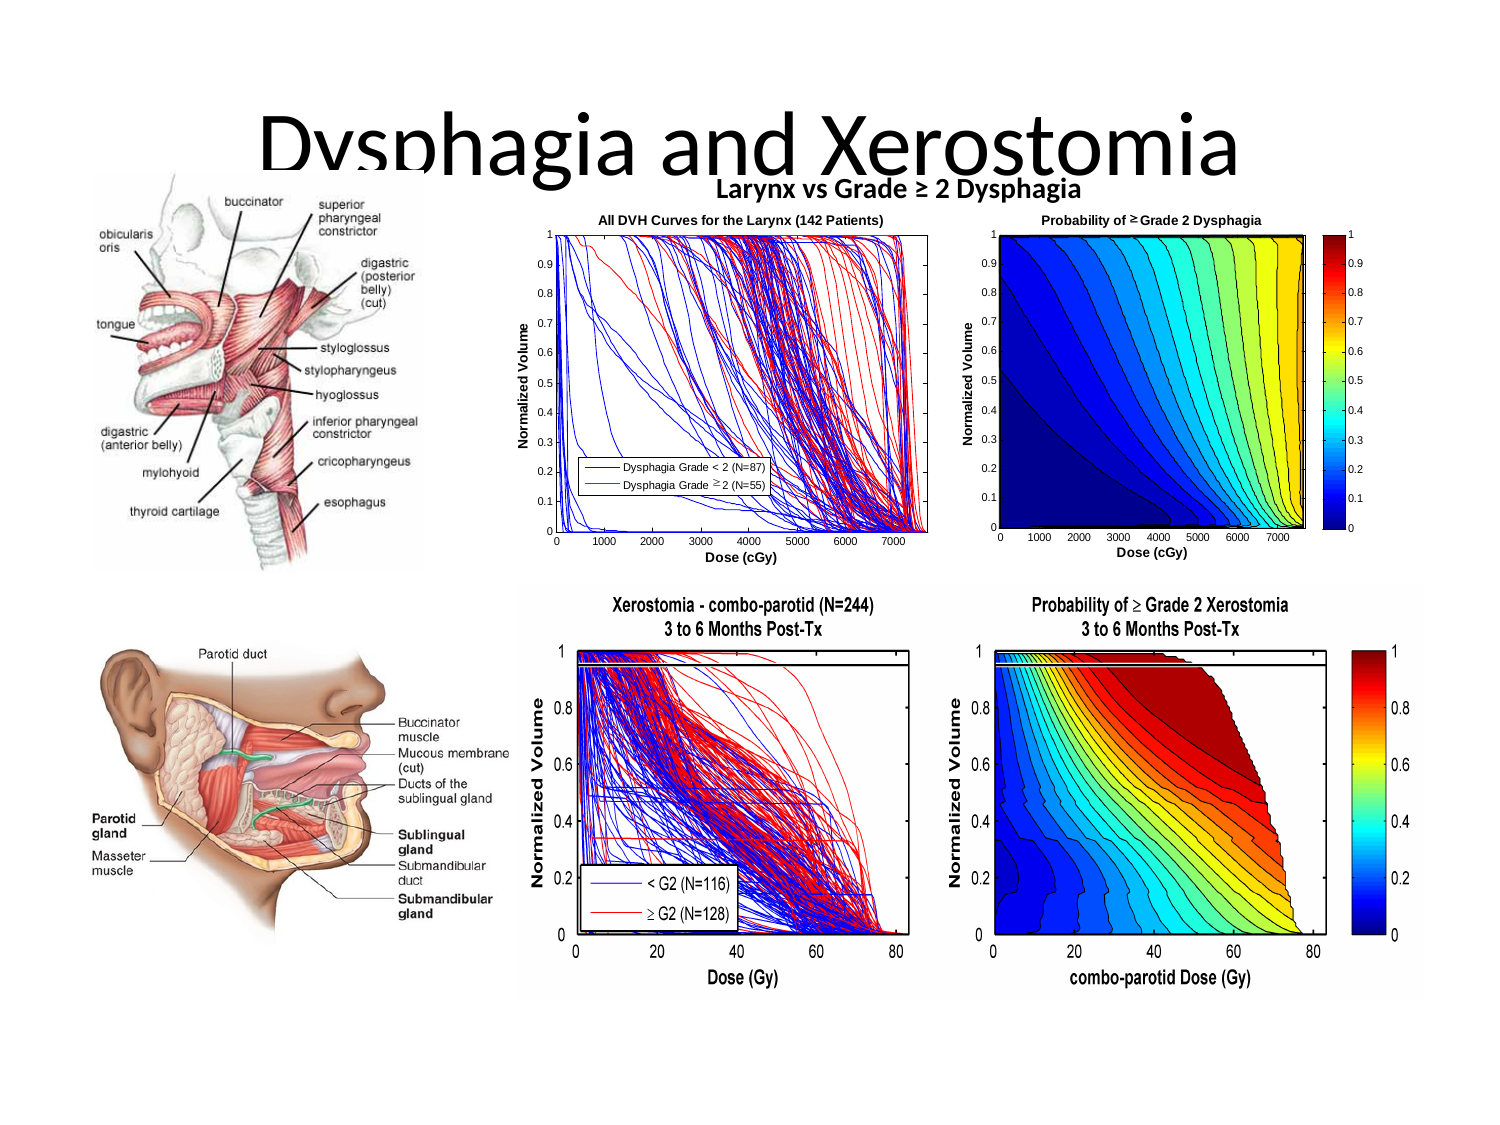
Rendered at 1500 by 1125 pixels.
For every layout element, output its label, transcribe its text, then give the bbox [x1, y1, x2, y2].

picture [511, 207, 931, 573]
picture [94, 170, 424, 575]
picture [69, 596, 509, 963]
picture [516, 584, 1425, 1001]
title Dysphagia and Xerostomia [75, 45, 1425, 233]
picture [956, 207, 1367, 568]
text_box Larynx vs Grade ≥ 2 Dysphagia [701, 162, 1098, 213]
